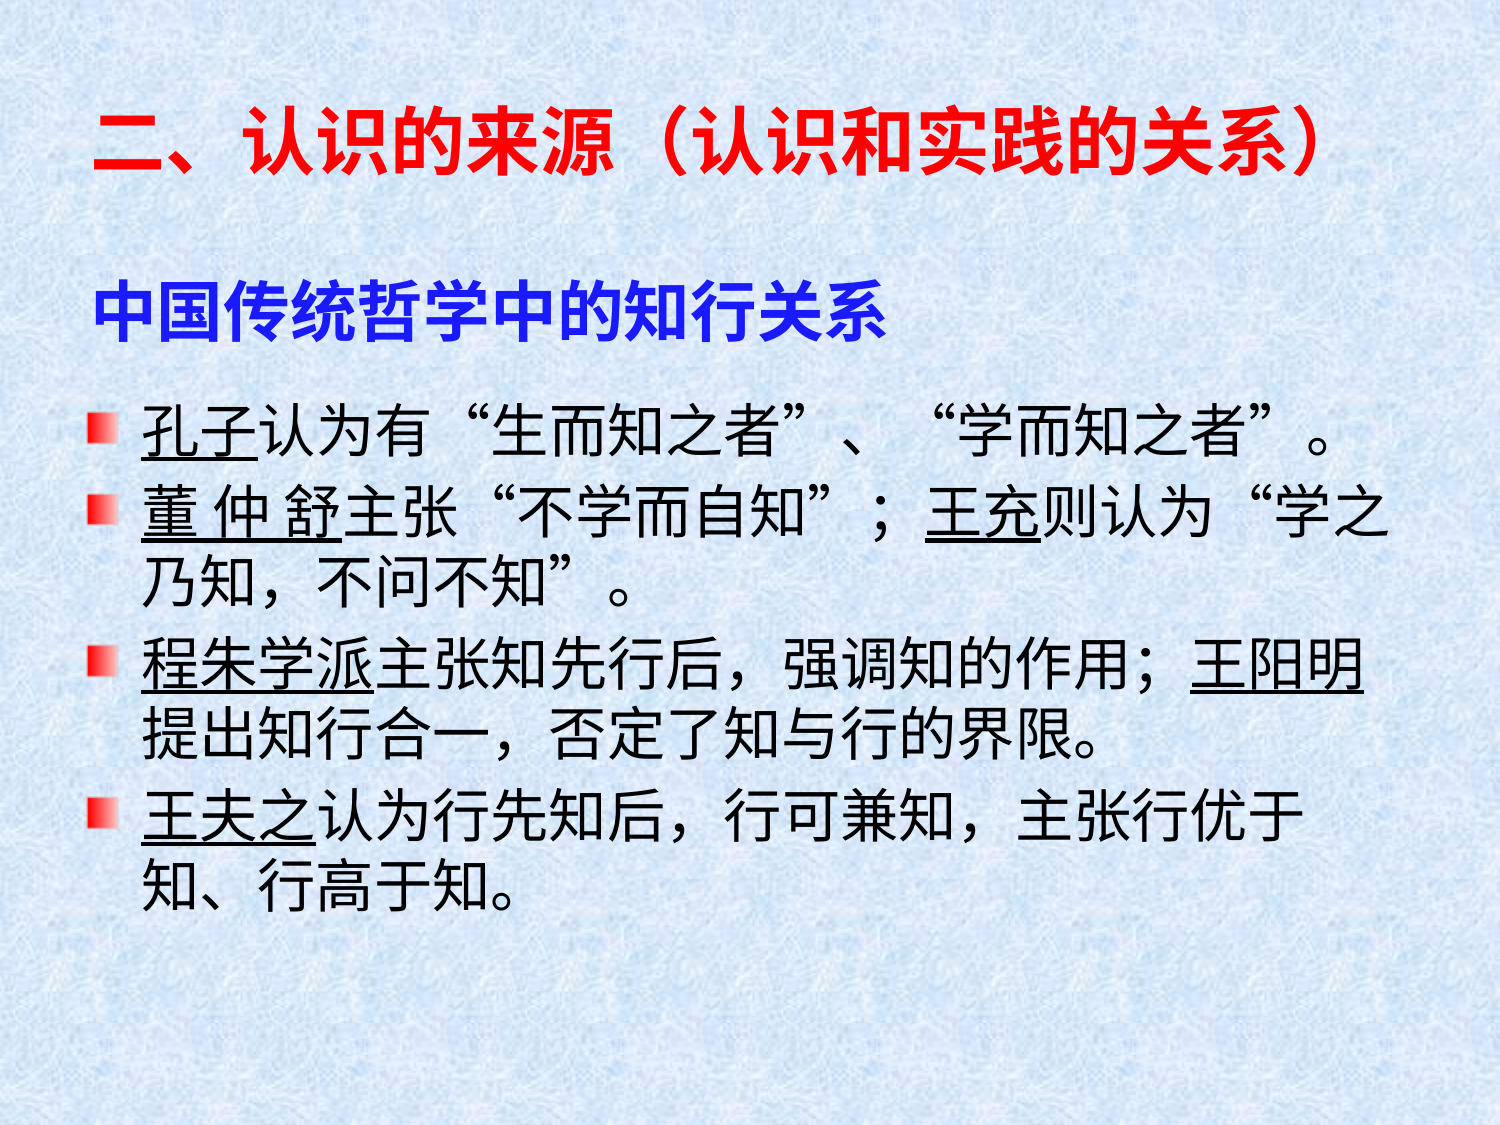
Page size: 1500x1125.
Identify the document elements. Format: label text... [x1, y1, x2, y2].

title 二、认识的来源（认识和实践的关系） [74, 45, 1426, 234]
list 中国传统哲学中的知行关系 [74, 262, 1426, 364]
picture [0, 0, 1500, 1125]
text_box 孔子认为有“生而知之者”、“学而知之者”。 董 仲 舒主张“不学而自知”；王充则认为“学之乃知，不问不知”。 程朱学派主张知先行后，强调知的作用；王阳明提出知行合一，否定了知与行的界限。 王夫之认为行先知后，行可兼知，主张行优于知、行高于知。 [70, 386, 1421, 985]
